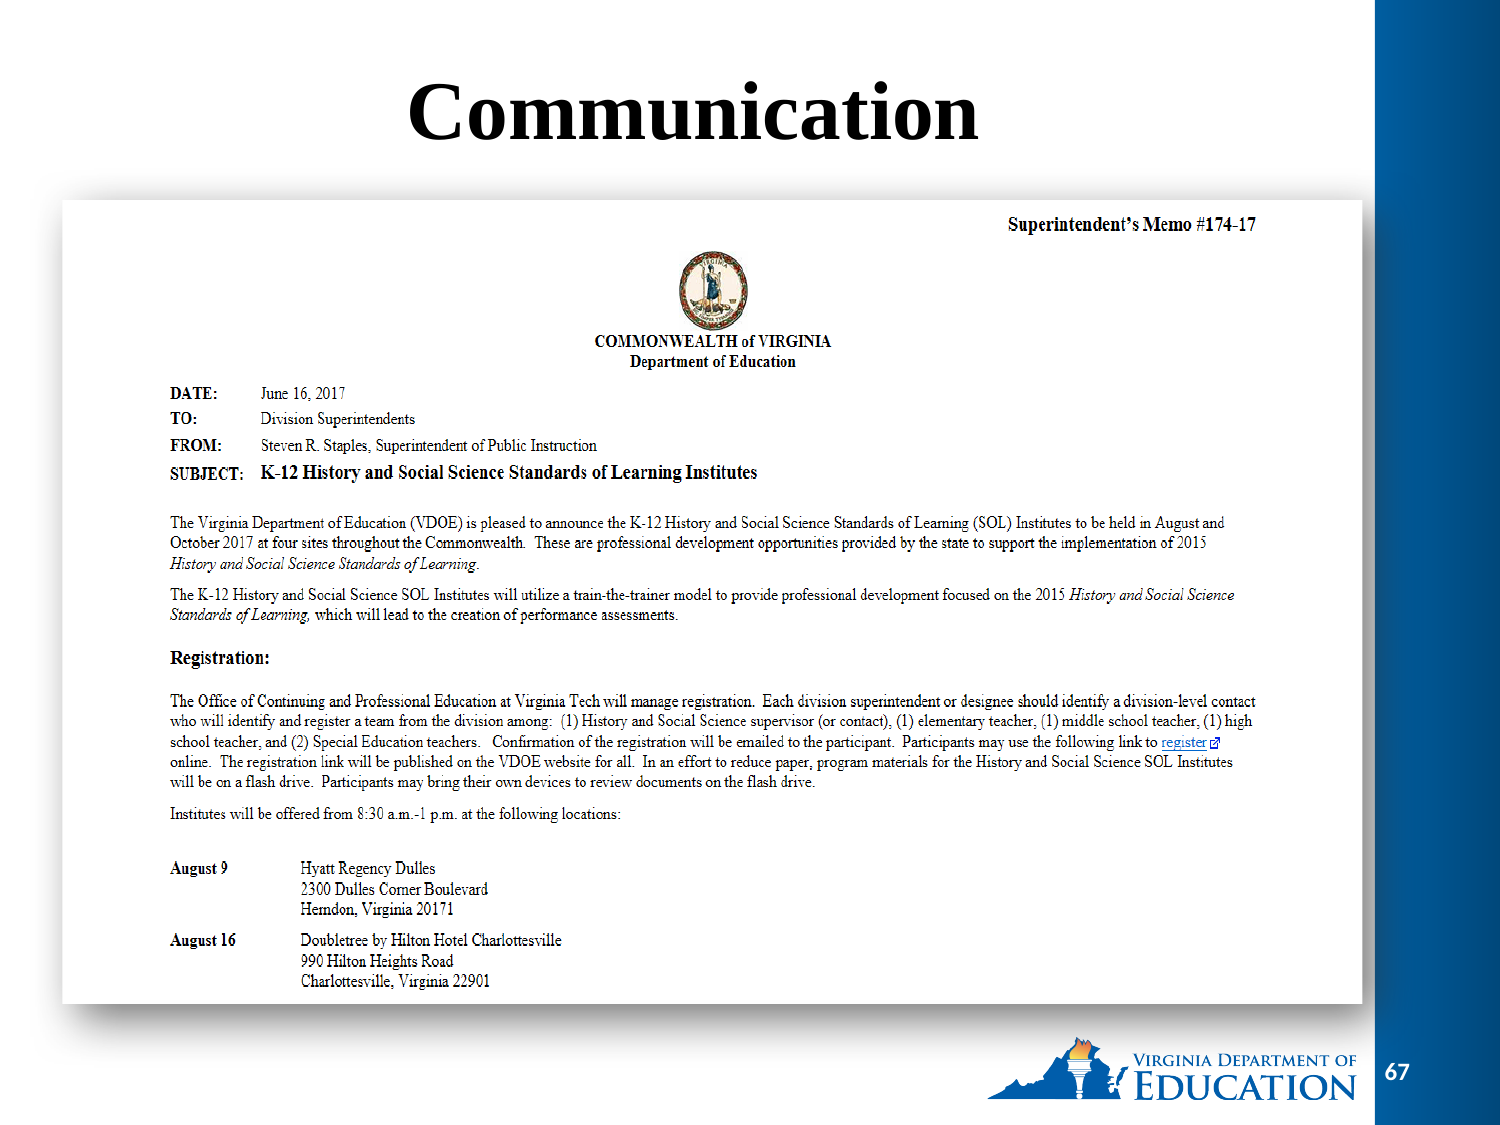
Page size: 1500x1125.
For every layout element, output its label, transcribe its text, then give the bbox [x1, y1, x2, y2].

slide_number 67 [1362, 1040, 1425, 1100]
title Communication [75, 12, 1313, 188]
picture [62, 199, 1363, 1004]
picture [987, 1037, 1357, 1100]
